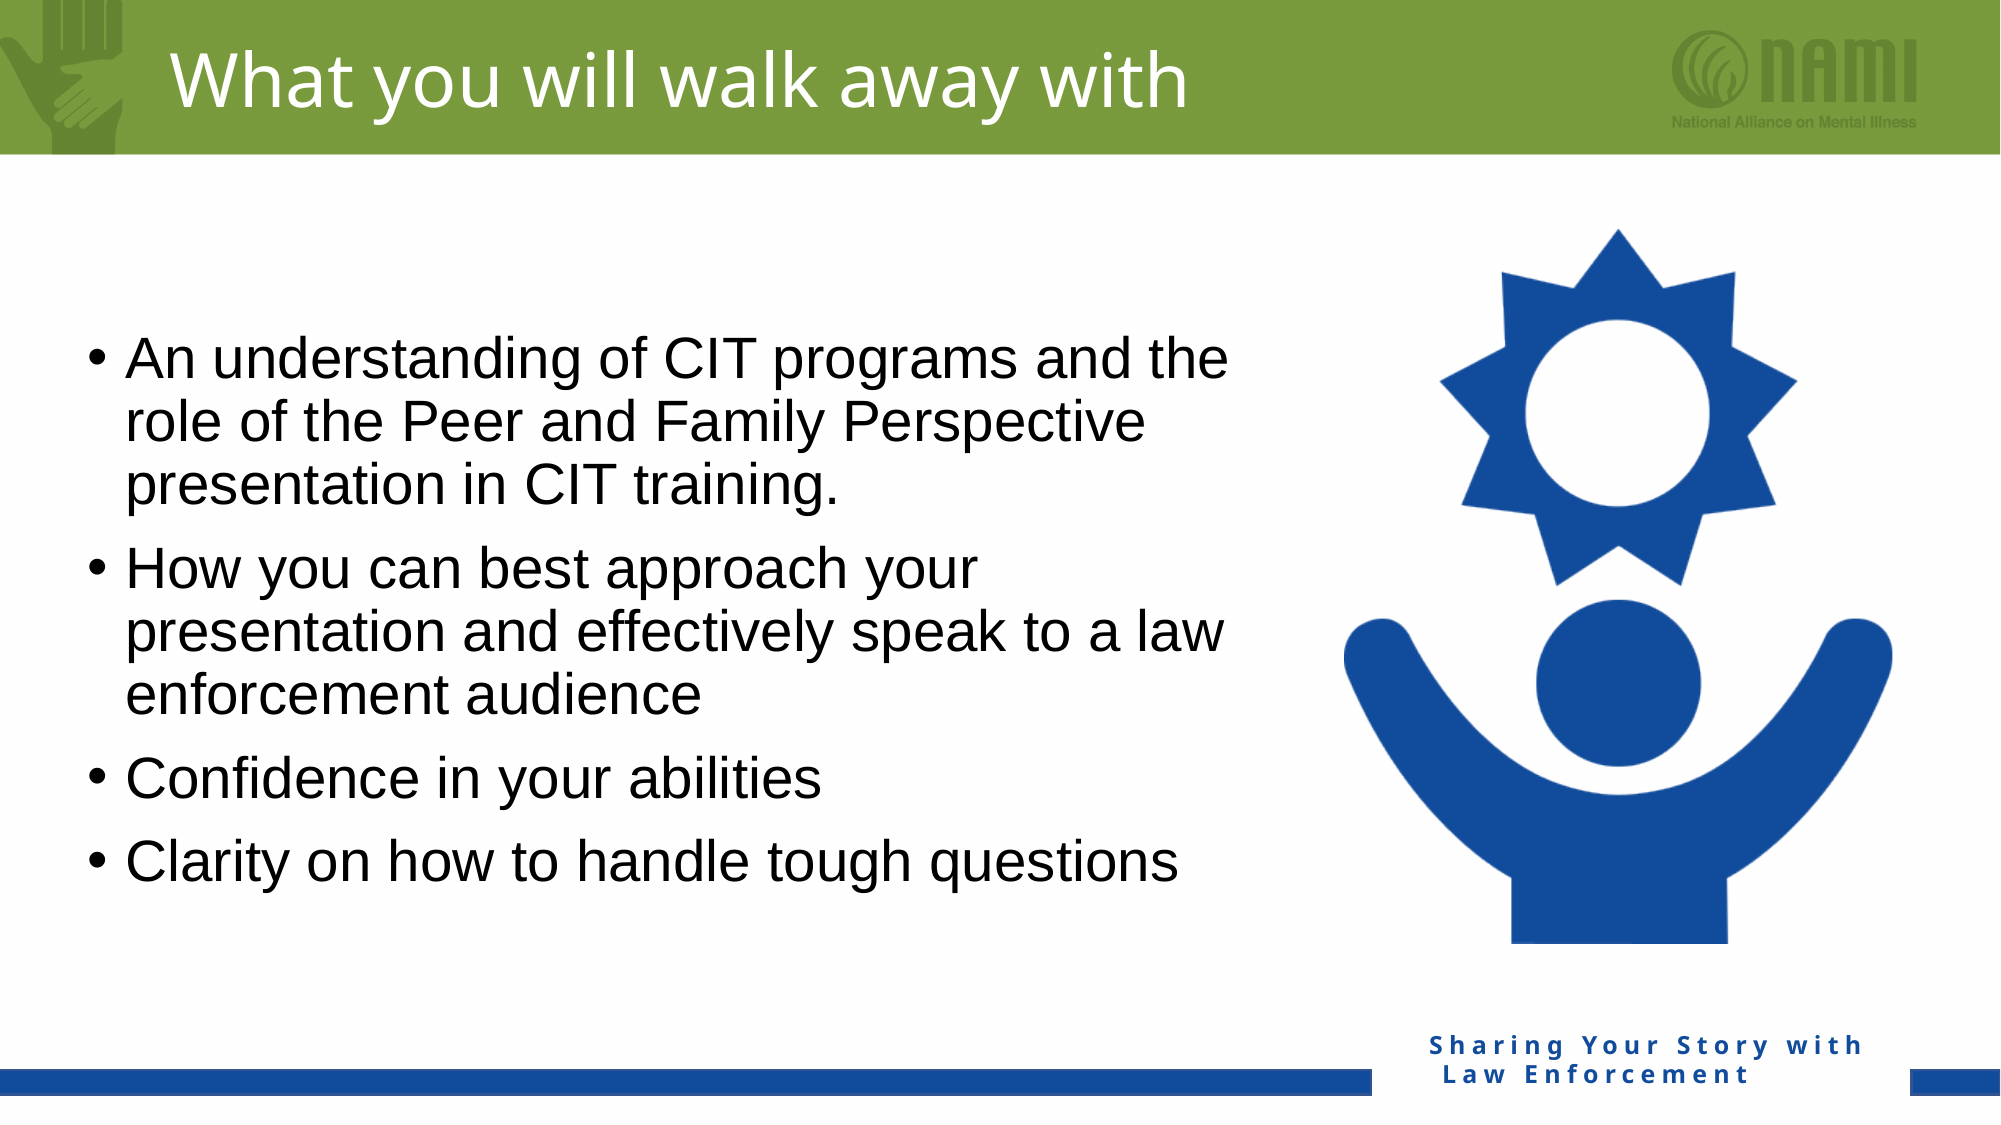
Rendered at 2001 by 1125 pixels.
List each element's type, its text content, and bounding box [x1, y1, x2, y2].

footer Sharing Your Story with Law Enforcement [1391, 1029, 1913, 1089]
list An understanding of CIT programs and the role of the Peer and Family Perspective presentation in CIT training. How you can best approach your presentation and effectively speak to a law enforcement audience Confidence in your abilities Clarity on how to handle tough questions [72, 320, 1282, 1014]
picture [0, 0, 2001, 1125]
title What you will walk away with [154, 6, 1863, 161]
